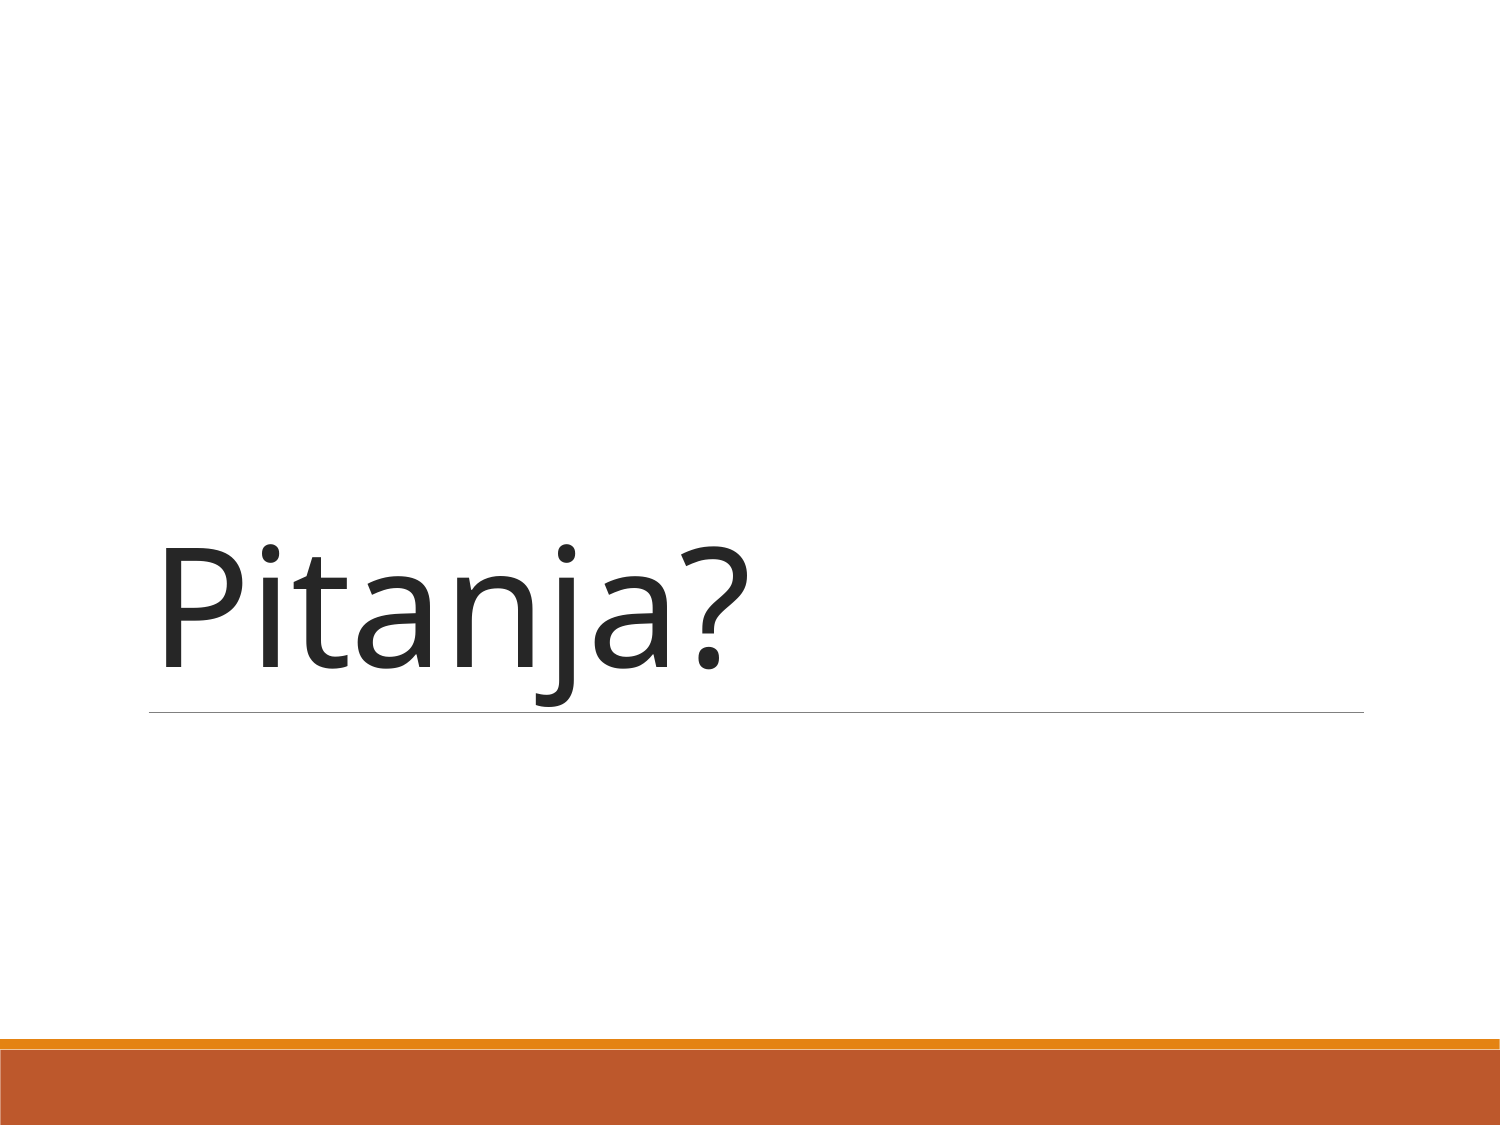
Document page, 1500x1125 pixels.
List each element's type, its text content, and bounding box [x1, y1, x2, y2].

title Pitanja? [135, 124, 1373, 710]
